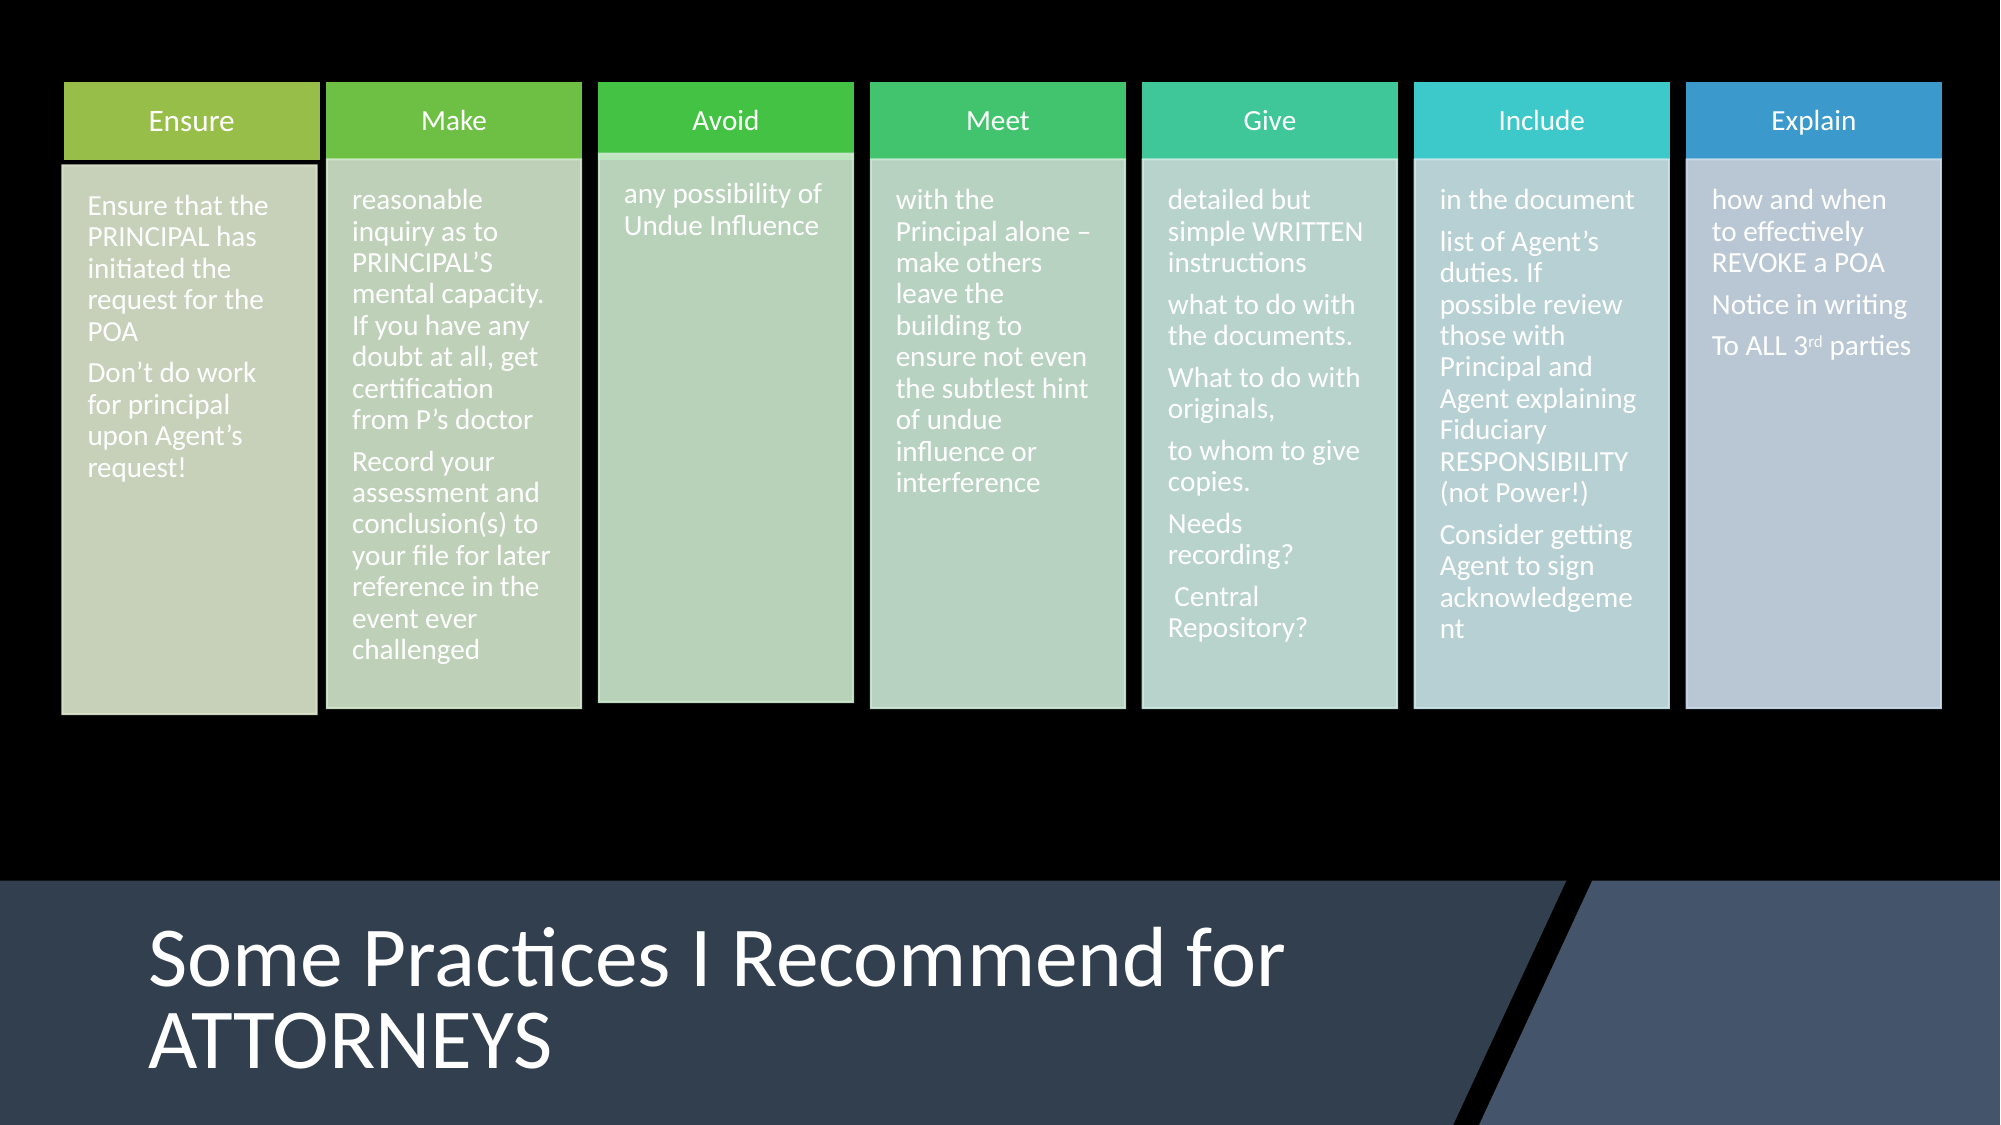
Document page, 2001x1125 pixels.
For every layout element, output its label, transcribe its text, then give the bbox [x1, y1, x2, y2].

text_box [1479, 880, 2000, 1125]
title Some Practices I Recommend for ATTORNEYS [133, 912, 1718, 1093]
text_box [0, 880, 1567, 1125]
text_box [62, 82, 1942, 715]
